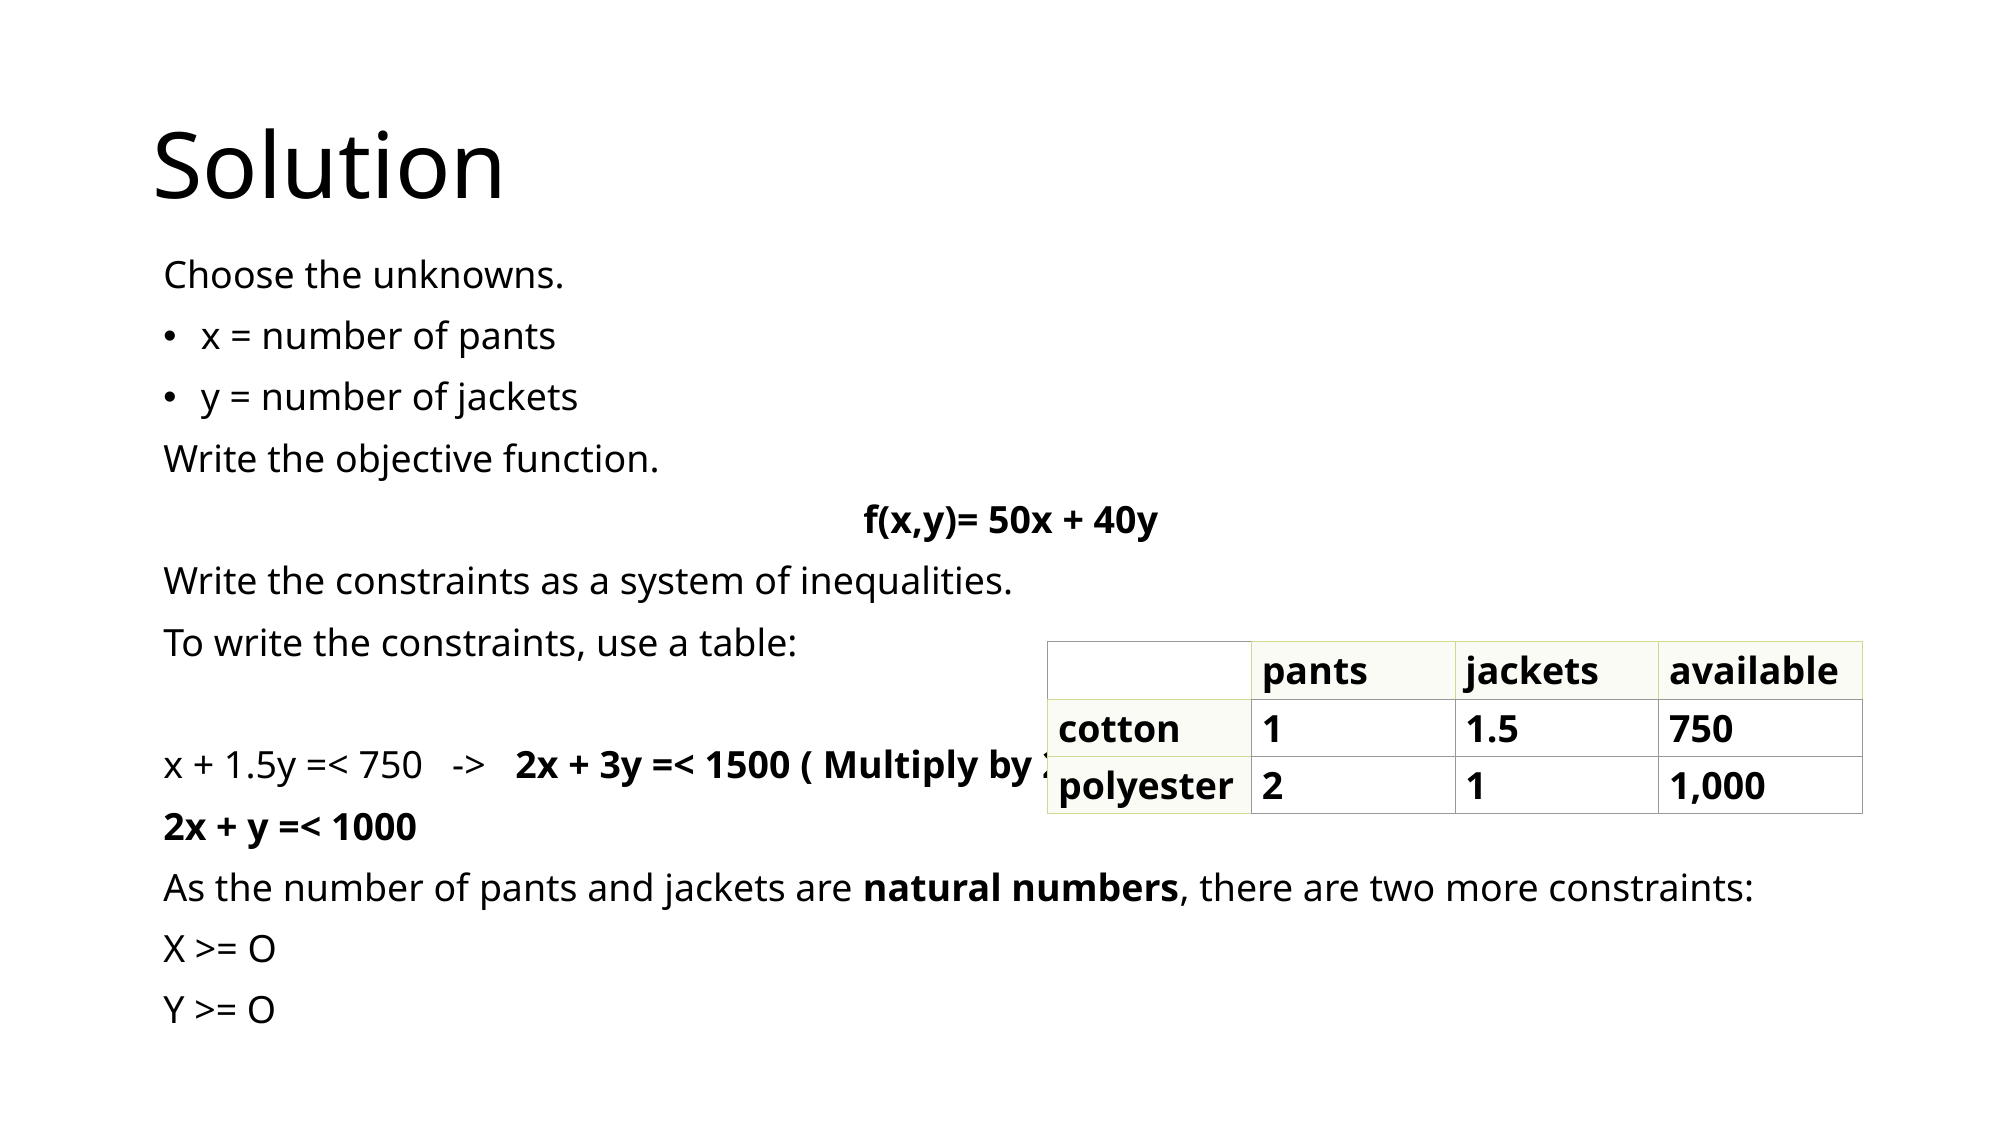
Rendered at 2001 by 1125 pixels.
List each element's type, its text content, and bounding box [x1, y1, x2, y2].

table_cell 1 [1456, 757, 1658, 813]
table_header pants [1252, 642, 1455, 699]
table_cell 1.5 [1456, 700, 1658, 756]
table_header jackets [1456, 642, 1658, 699]
table_cell 1 [1252, 700, 1455, 756]
table_header [1048, 642, 1251, 699]
table_cell cotton [1048, 700, 1251, 756]
table_cell 1,000 [1659, 757, 1862, 813]
table_cell 2 [1252, 757, 1455, 813]
table_cell polyester [1048, 757, 1251, 813]
title Solution [137, 59, 1863, 278]
table_header available [1659, 642, 1862, 699]
table_cell 750 [1659, 700, 1862, 756]
list Choose the unknowns. x = number of pants y = number of jackets Write the objective function. f(x,y)= 50x + 40y Write the constraints as a system of inequalities. To write the constraints, use a table: x + 1.5y =< 750 -> 2x + 3y =< 1500 ( Multiply by 2) 2x + y =< 1000 As the number of pants and jackets are natural numbers, there are two more constraints: X >= O Y >= O [148, 248, 1874, 1064]
